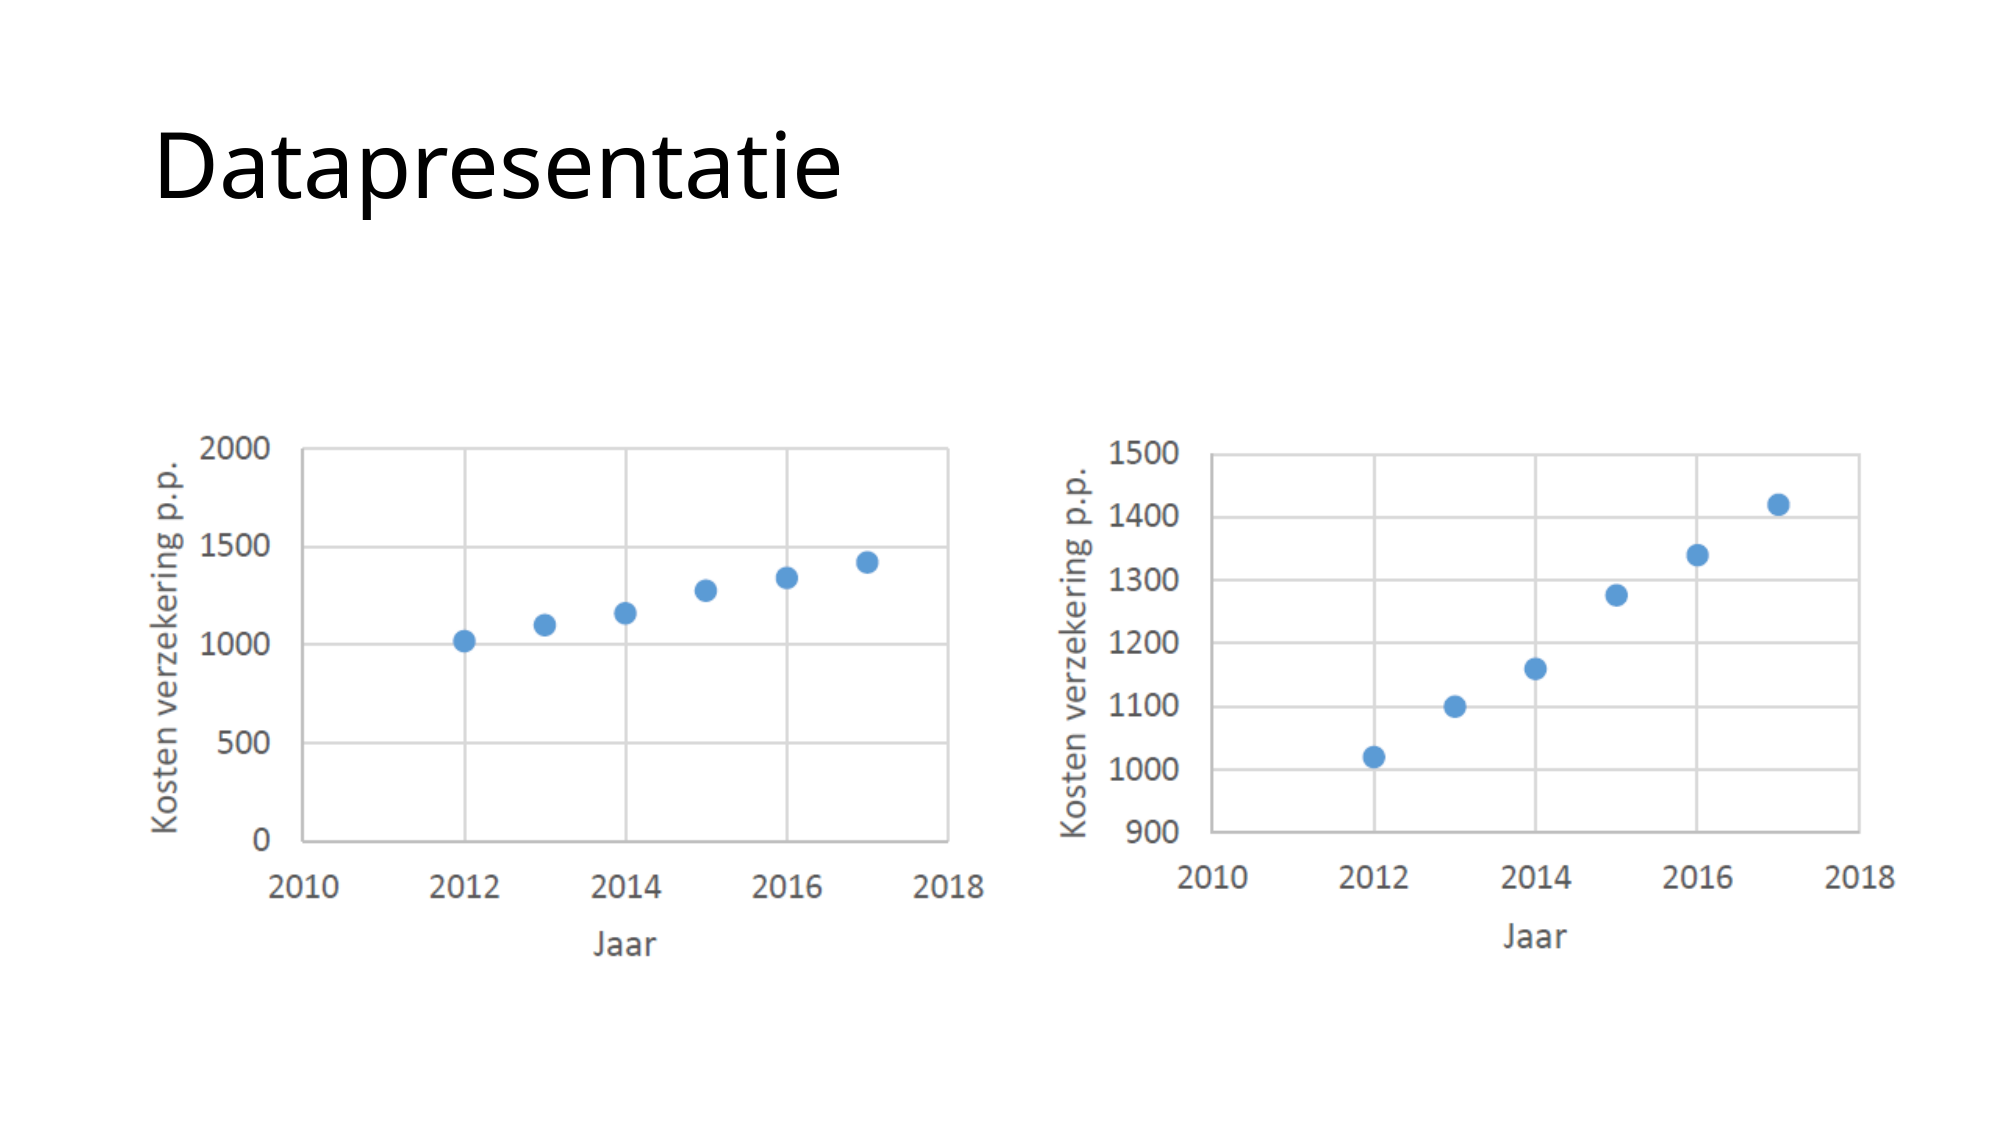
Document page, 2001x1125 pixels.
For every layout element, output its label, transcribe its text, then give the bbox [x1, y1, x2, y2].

picture [1025, 430, 1919, 972]
title Datapresentatie [137, 59, 1863, 278]
picture [112, 419, 1000, 972]
